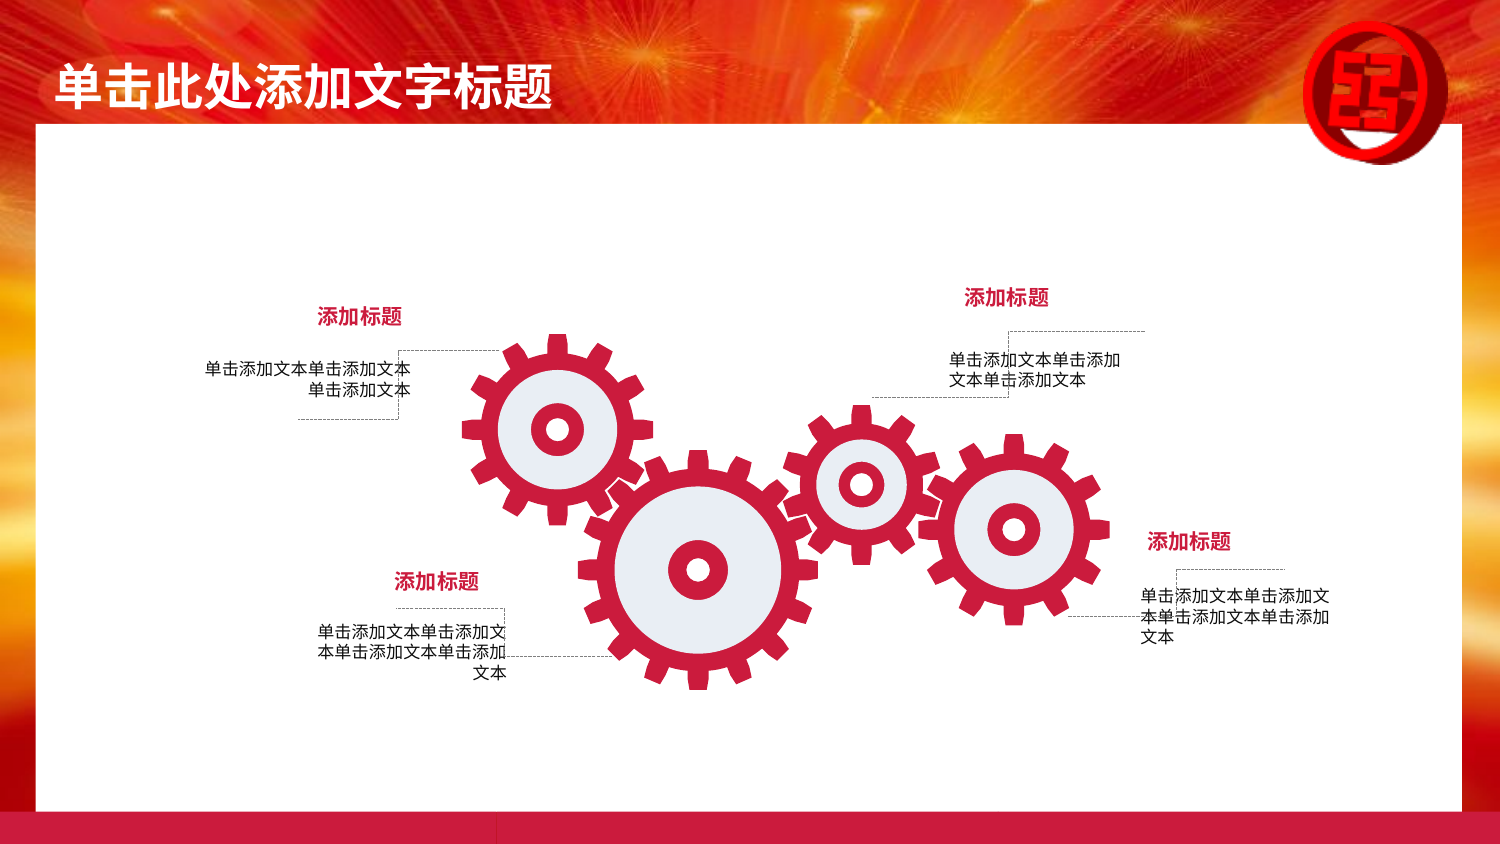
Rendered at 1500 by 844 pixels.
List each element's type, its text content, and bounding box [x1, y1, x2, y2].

text_box 添加标题 [1138, 524, 1291, 559]
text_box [1068, 569, 1286, 617]
picture [0, 0, 1500, 811]
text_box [872, 331, 1145, 398]
text_box 单击添加文本单击添加文本单击添加文本 [195, 344, 421, 404]
text_box 单击添加文本单击添加文本单击添加文本单击添加文本 [303, 607, 516, 688]
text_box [918, 434, 1110, 626]
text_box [577, 450, 818, 690]
text_box [496, 811, 997, 844]
text_box [997, 811, 1500, 844]
text_box [0, 811, 496, 844]
text_box 添加标题 [284, 299, 437, 334]
text_box 添加标题 [385, 564, 538, 598]
text_box 添加标题 [931, 280, 1083, 314]
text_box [395, 608, 613, 657]
text_box 单击添加文本单击添加文本单击添加文本单击添加文本 [1131, 571, 1344, 652]
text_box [461, 334, 654, 526]
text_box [298, 350, 500, 420]
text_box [782, 405, 941, 565]
